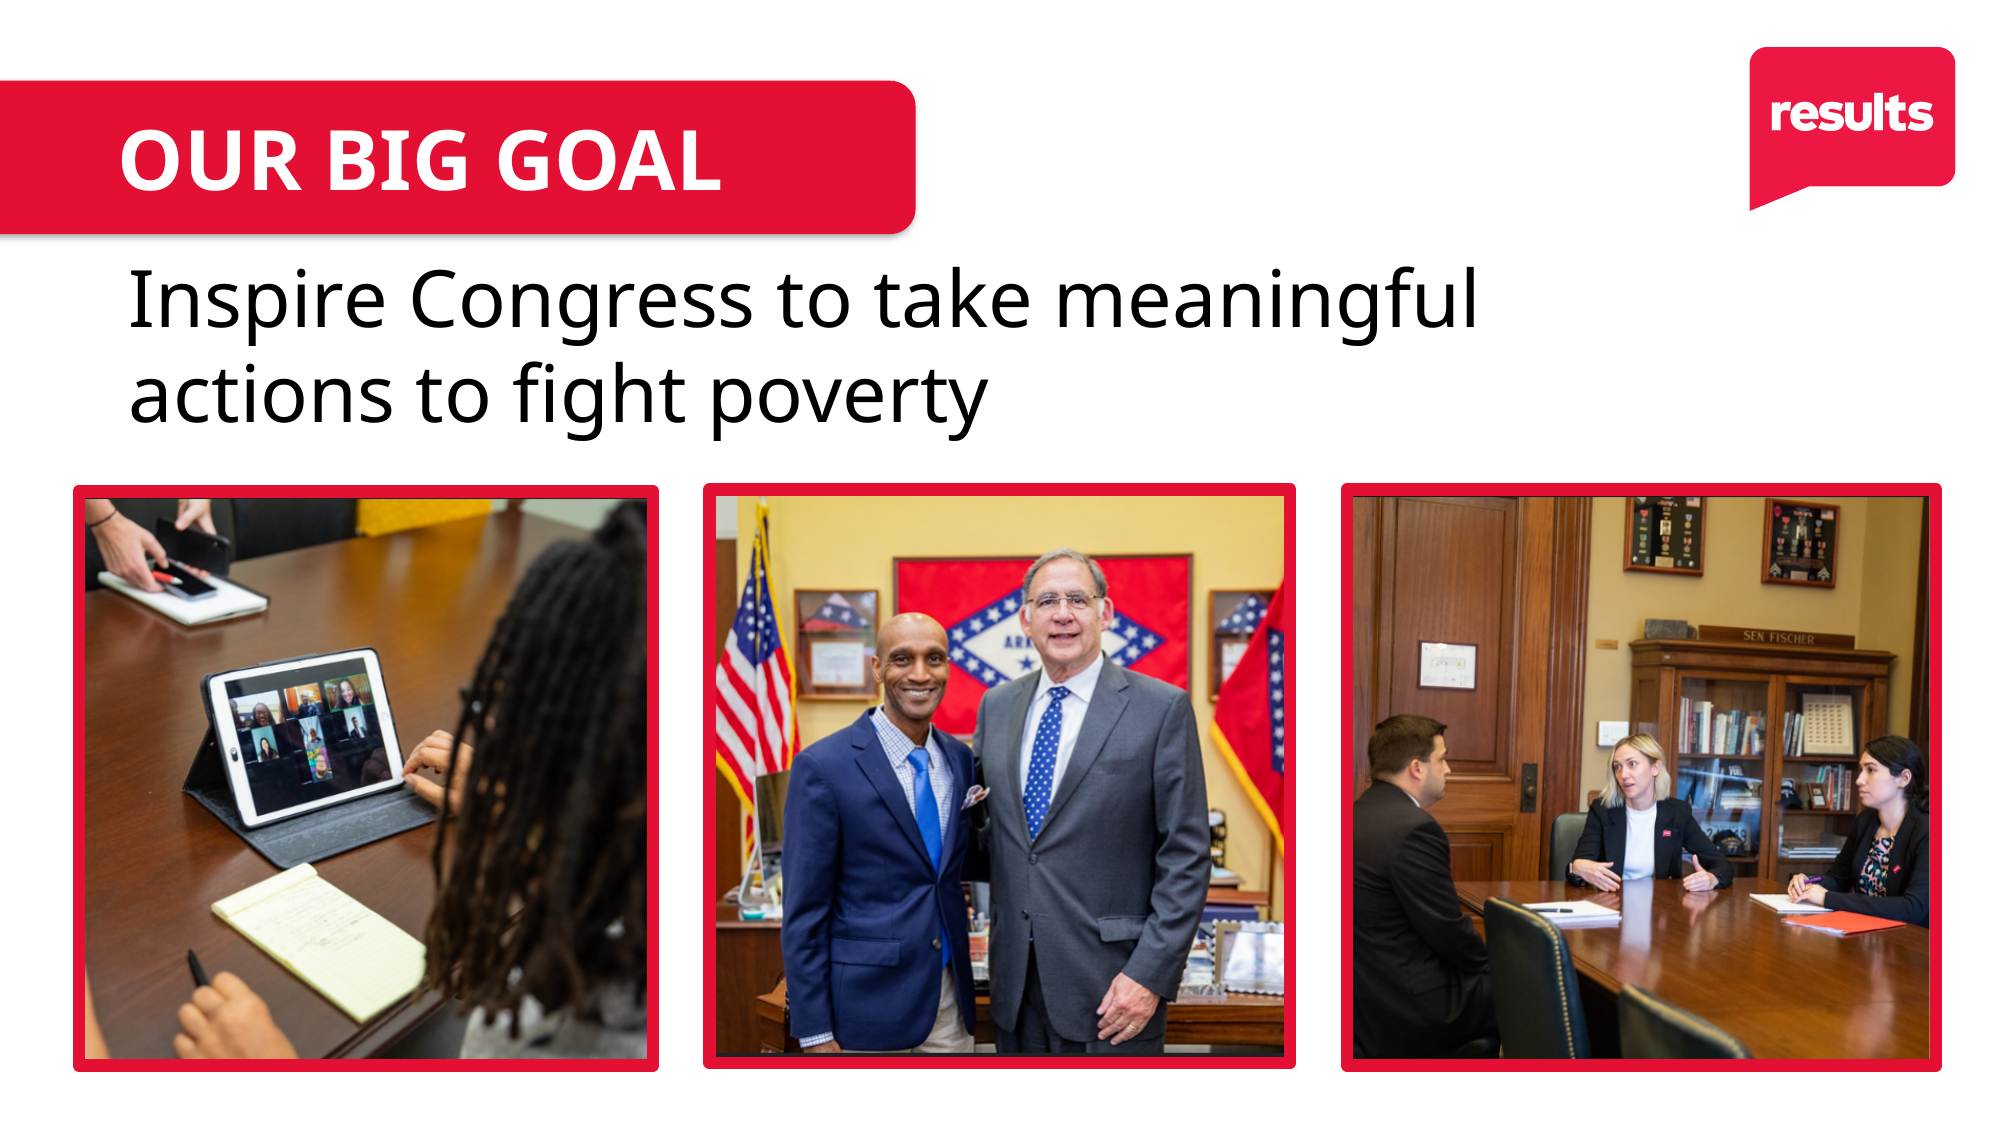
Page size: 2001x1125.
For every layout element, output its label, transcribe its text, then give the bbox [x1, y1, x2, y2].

picture [84, 497, 647, 1060]
picture [1718, 17, 1987, 233]
text_box Inspire Congress to take meaningful actions to fight poverty [114, 240, 1718, 446]
picture [1352, 495, 1930, 1060]
picture [715, 495, 1285, 1057]
text_box OUR BIG GOAL [0, 79, 917, 235]
